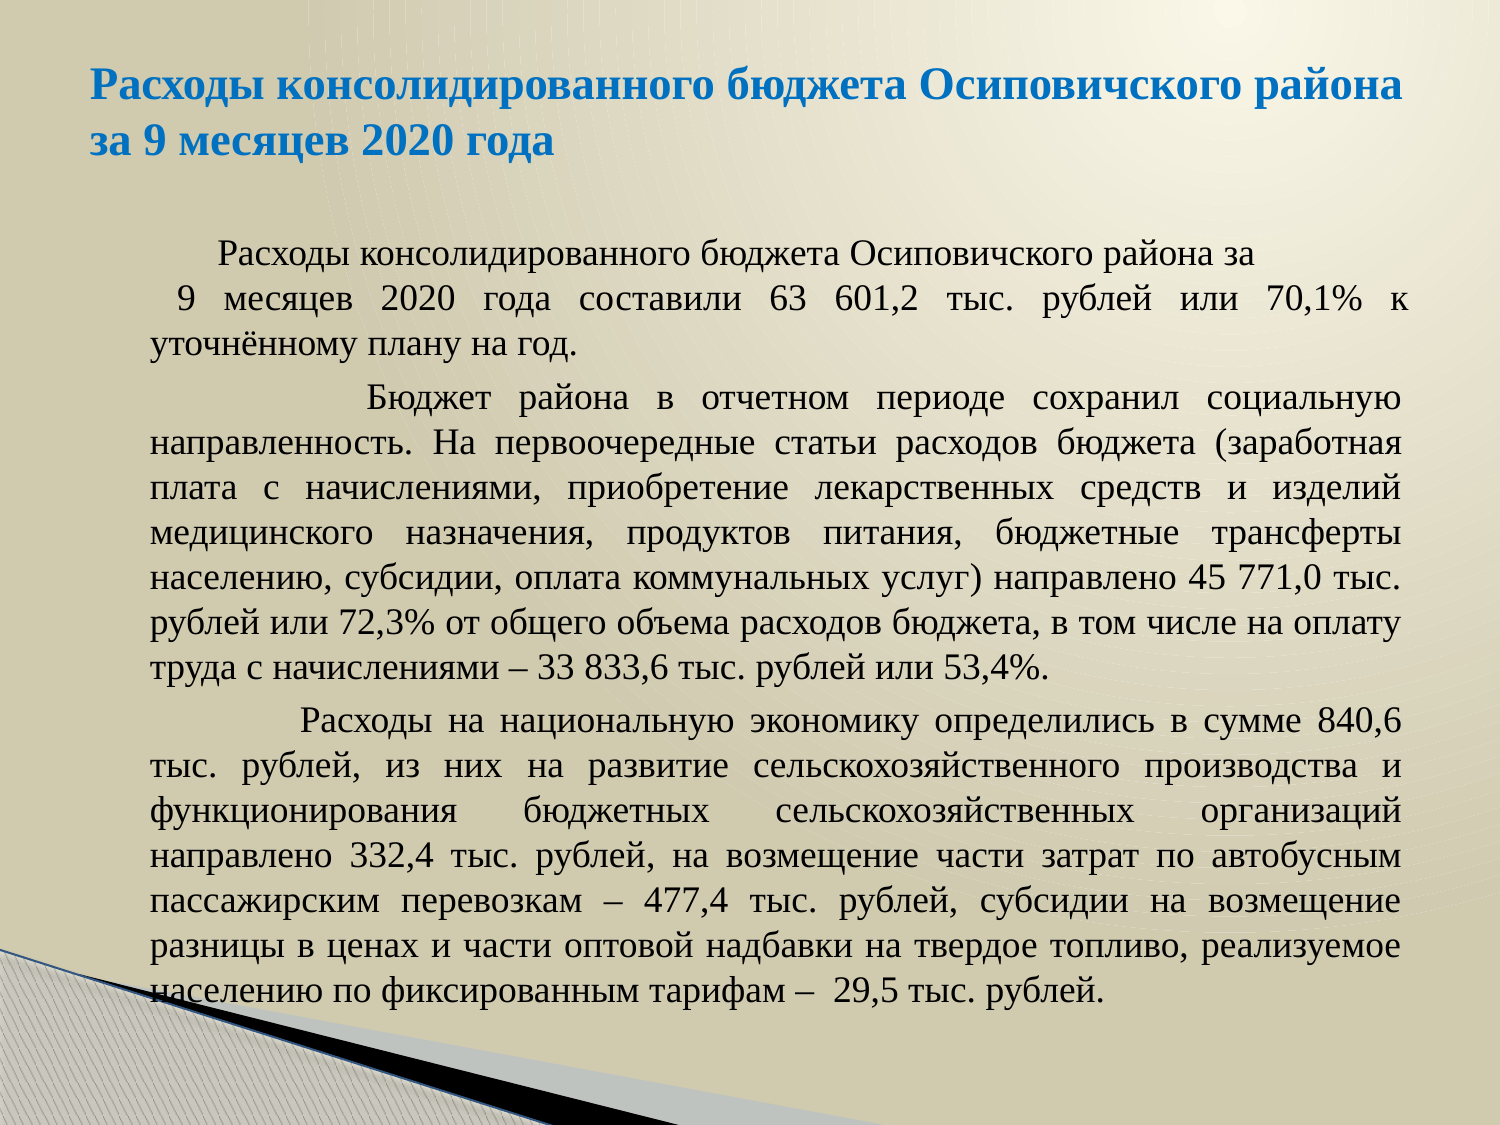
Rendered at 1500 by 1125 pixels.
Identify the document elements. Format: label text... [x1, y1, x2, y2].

title Расходы консолидированного бюджета Осиповичского района за 9 месяцев 2020 года [75, 45, 1425, 173]
list Расходы консолидированного бюджета Осиповичского района за 9 месяцев 2020 года составили 63 601,2 тыс. рублей или 70,1% к уточнённому плану на год. Бюджет района в отчетном периоде сохранил социальную направленность. На первоочередные статьи расходов бюджета (заработная плата с начислениями, приобретение лекарственных средств и изделий медицинского назначения, продуктов питания, бюджетные трансферты населению, субсидии, оплата коммунальных услуг) направлено 45 771,0 тыс. рублей или 72,3% от общего объема расходов бюджета, в том числе на оплату труда с начислениями – 33 833,6 тыс. рублей или 53,4%. Расходы на национальную экономику определились в сумме 840,6 тыс. рублей, из них на развитие сельскохозяйственного производства и функционирования бюджетных сельскохозяйственных организаций направлено 332,4 тыс. рублей, на возмещение части затрат по автобусным пассажирским перевозкам – 477,4 тыс. рублей, субсидии на возмещение разницы в ценах и части оптовой надбавки на твердое топливо, реализуемое населению по фиксированным тарифам – 29,5 тыс. рублей. [75, 173, 1425, 1012]
